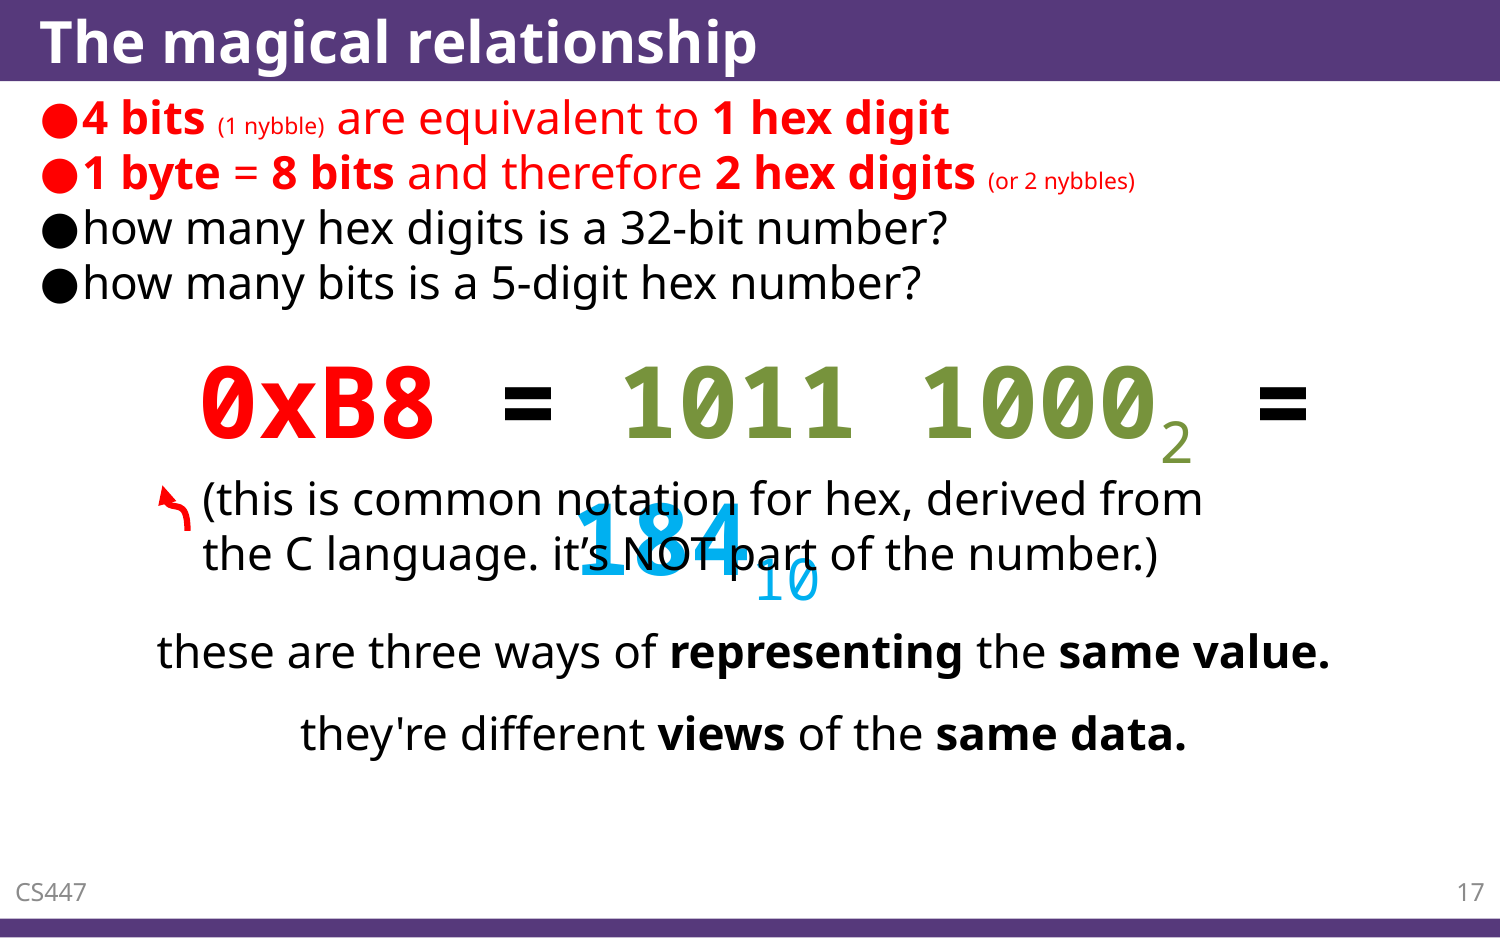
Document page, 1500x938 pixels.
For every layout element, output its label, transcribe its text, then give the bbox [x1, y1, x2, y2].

footer CS447 [0, 868, 200, 919]
text_box 0xB8 = 1011 10002 = 18410 [49, 331, 1463, 619]
text_box these are three ways of representing the same value. [118, 615, 1369, 686]
list 4 bits (1 nybble) are equivalent to 1 hex digit 1 byte = 8 bits and therefore 2 hex digits (or 2 nybbles) how many hex digits is a 32-bit number? how many bits is a 5-digit hex number? [24, 81, 1500, 332]
title The magical relationship [24, 0, 1500, 81]
text_box they're different views of the same data. [118, 697, 1369, 767]
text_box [162, 462, 1301, 590]
slide_number 17 [1387, 868, 1500, 919]
